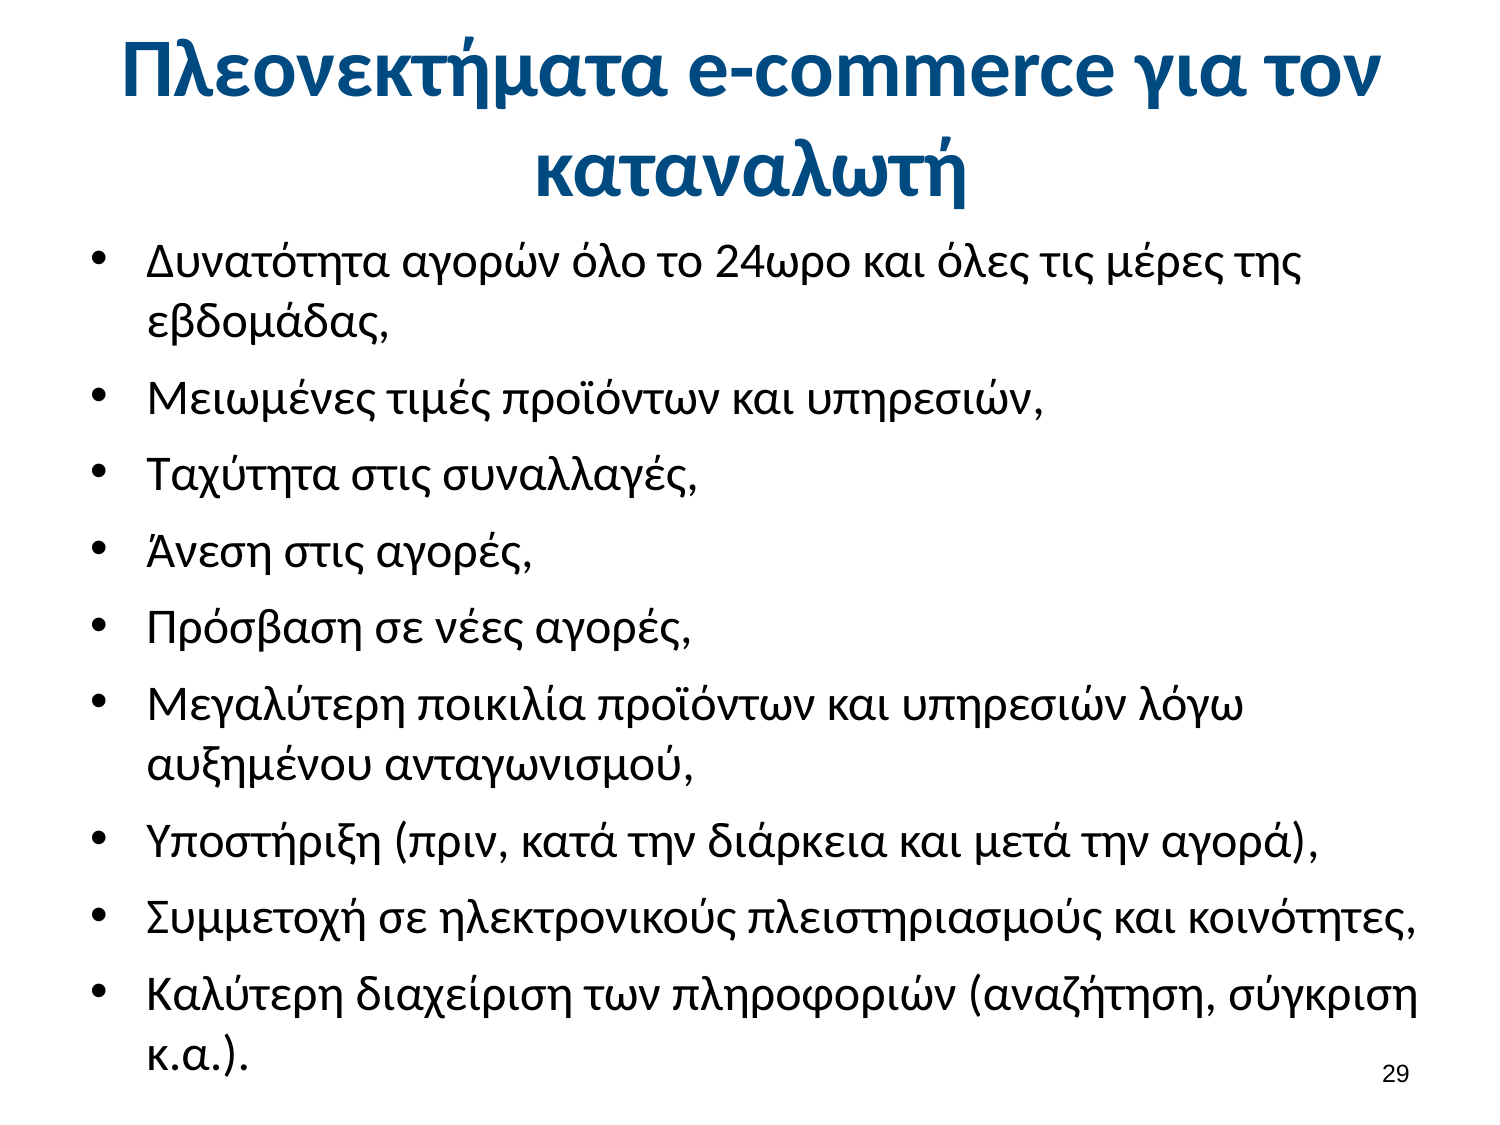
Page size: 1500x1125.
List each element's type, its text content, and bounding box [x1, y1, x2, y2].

list Δυνατότητα αγορών όλο το 24ωρο και όλες τις μέρες της εβδομάδας, Μειωμένες τιμές προϊόντων και υπηρεσιών, Ταχύτητα στις συναλλαγές, Άνεση στις αγορές, Πρόσβαση σε νέες αγορές, Μεγαλύτερη ποικιλία προϊόντων και υπηρεσιών λόγω αυξημένου ανταγωνισμού, Υποστήριξη (πριν, κατά την διάρκεια και μετά την αγορά), Συμμετοχή σε ηλεκτρονικούς πλειστηριασμούς και κοινότητες, Καλύτερη διαχείριση των πληροφοριών (αναζήτηση, σύγκριση κ.α.). [75, 219, 1459, 1125]
title Πλεονεκτήματα e-commerce για τον καταναλωτή [76, 19, 1427, 209]
slide_number 28 [1074, 1042, 1425, 1103]
